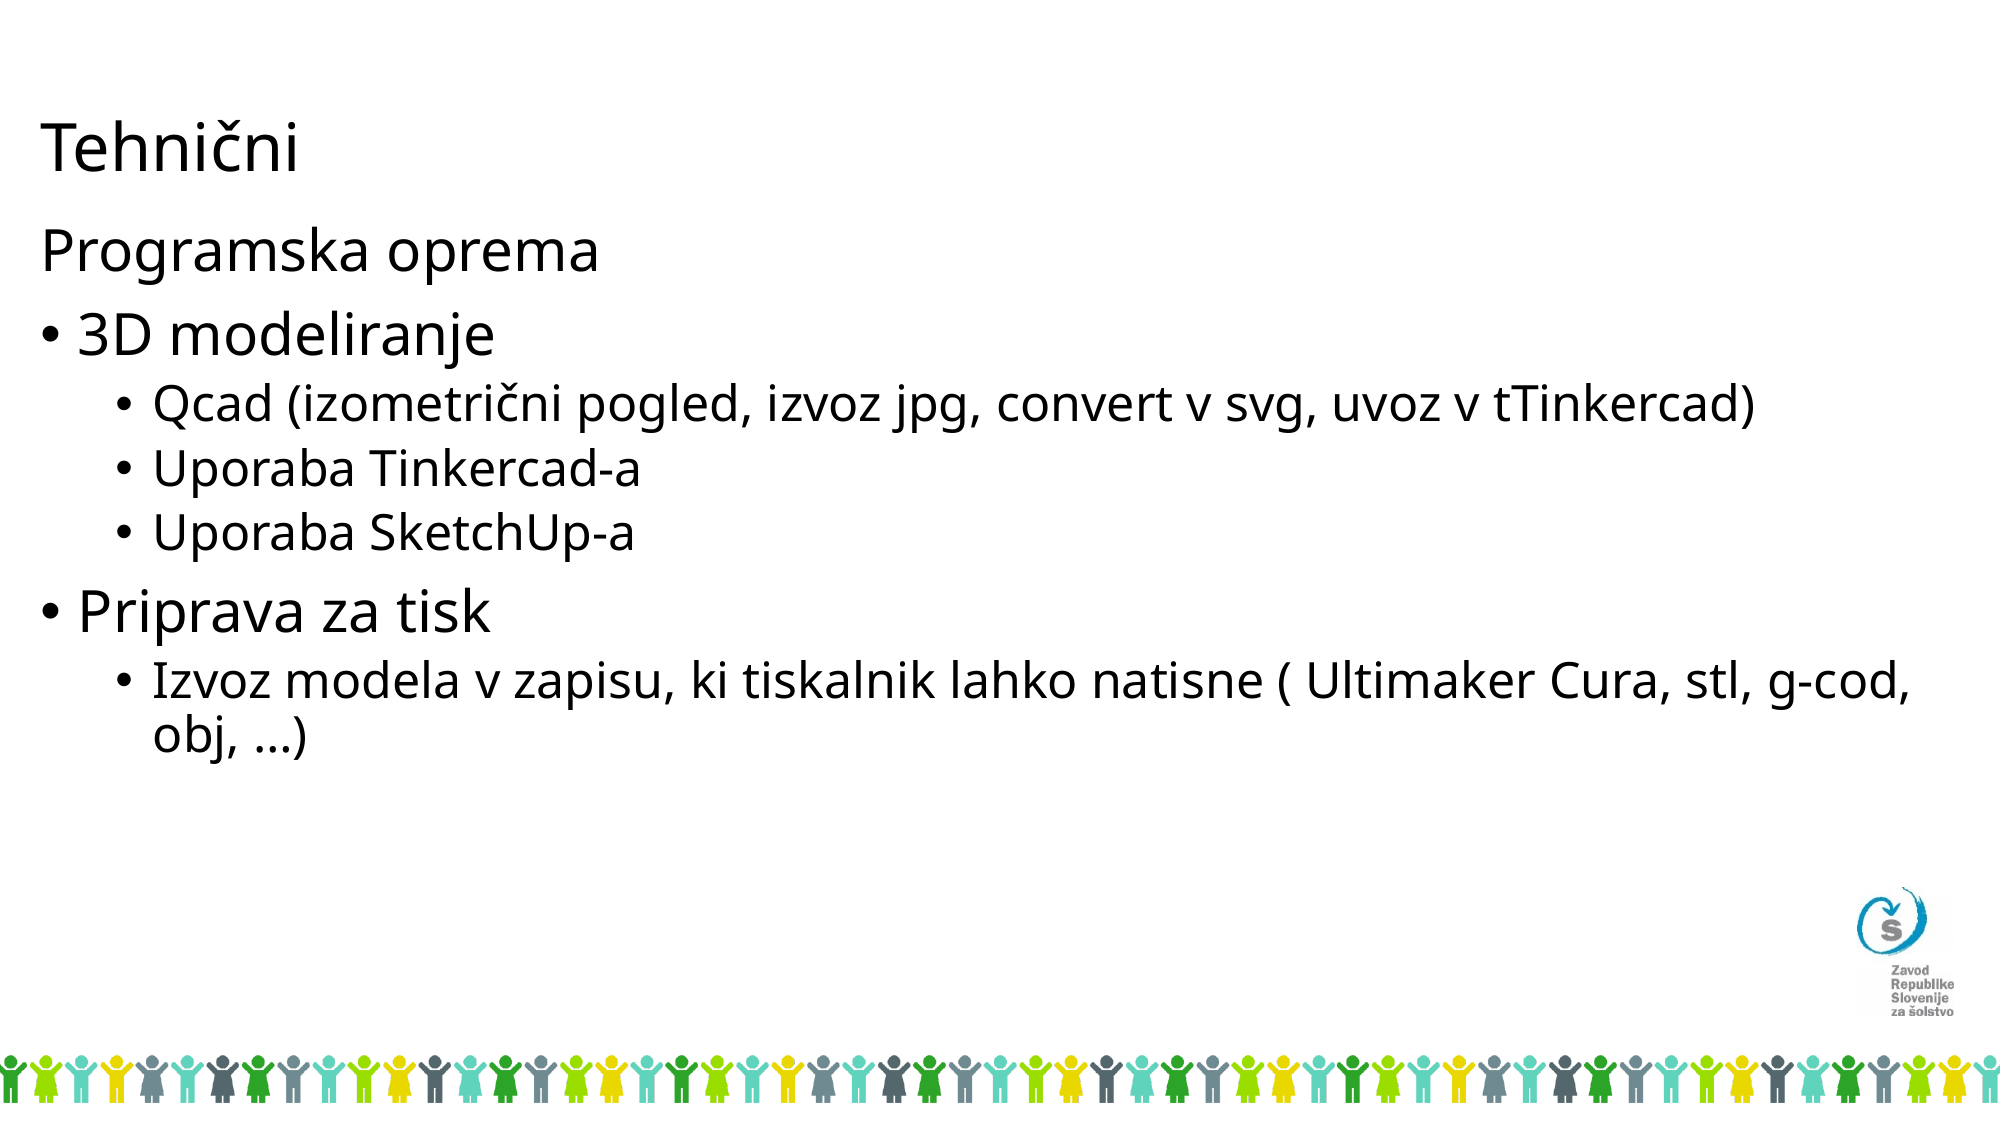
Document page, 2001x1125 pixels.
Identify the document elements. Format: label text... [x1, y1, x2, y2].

title Tehnični [25, 24, 1975, 194]
picture [1336, 1055, 2000, 1103]
picture [665, 1055, 1335, 1103]
list Programska oprema 3D modeliranje Qcad (izometrični pogled, izvoz jpg, convert v svg, uvoz v tTinkercad) Uporaba Tinkercad-a Uporaba SketchUp-a Priprava za tisk Izvoz modela v zapisu, ki tiskalnik lahko natisne ( Ultimaker Cura, stl, g-cod, obj, …) [25, 214, 1975, 1038]
picture [0, 1055, 663, 1103]
